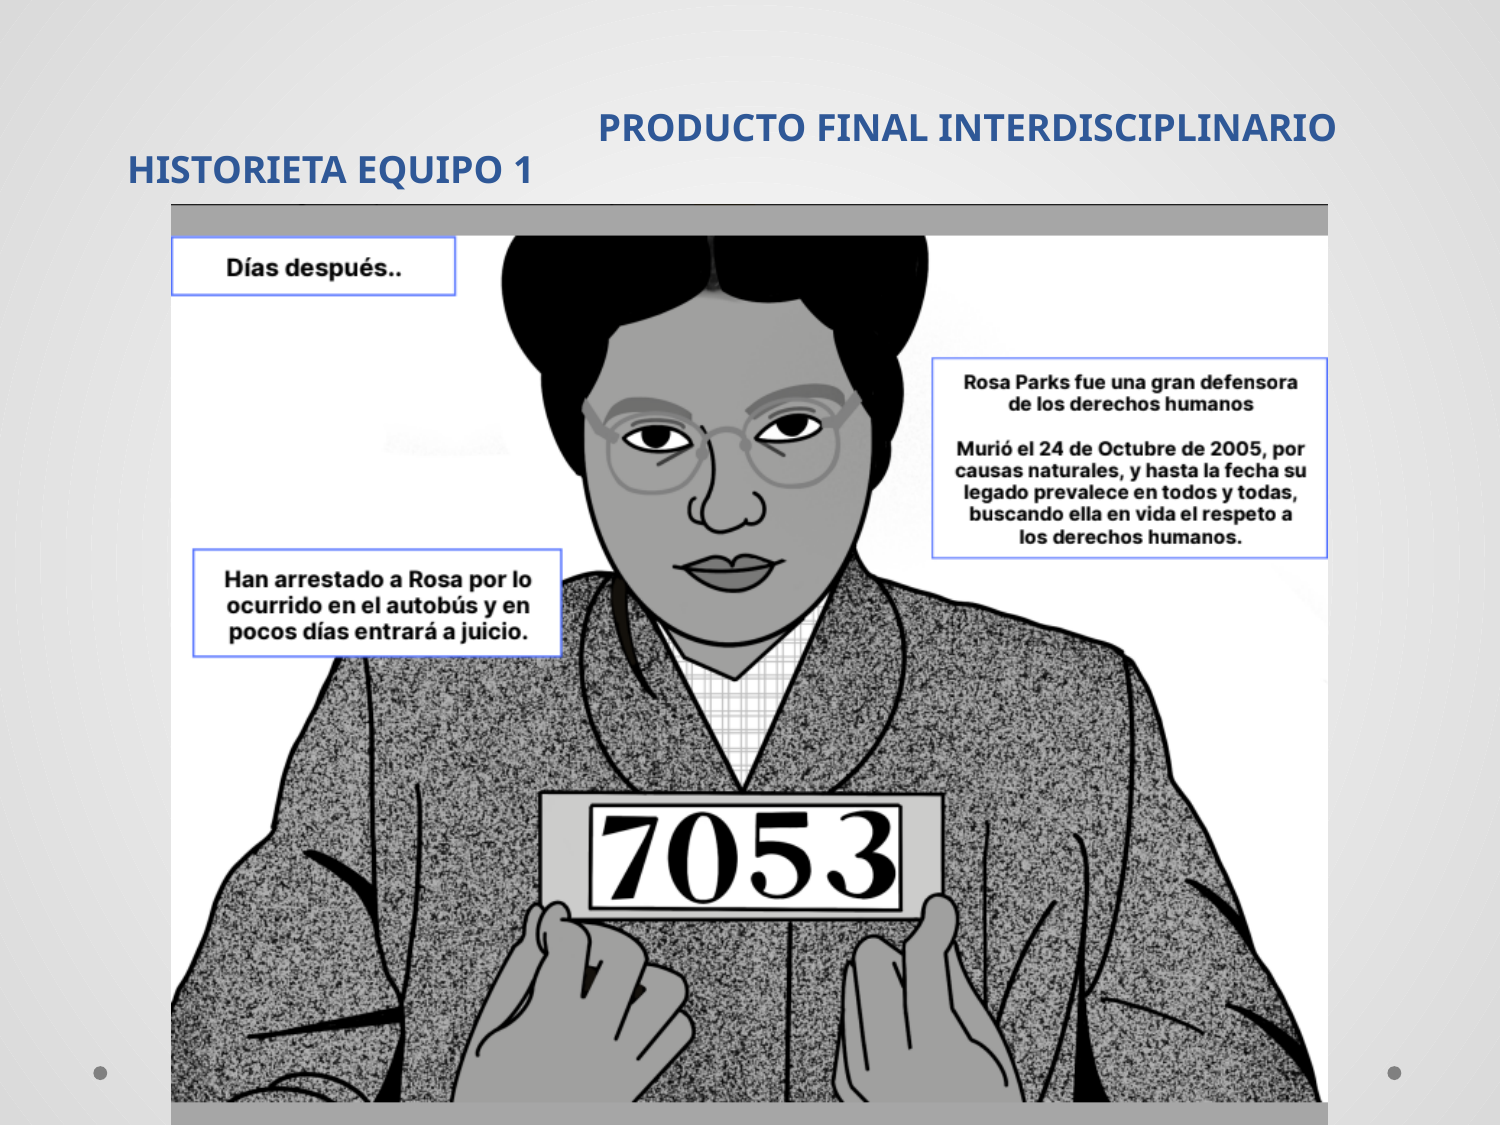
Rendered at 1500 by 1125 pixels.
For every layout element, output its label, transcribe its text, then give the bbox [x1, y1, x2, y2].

text_box HISTORIETA EQUIPO 1 [112, 153, 1177, 199]
title PRODUCTO FINAL INTERDISCIPLINARIO [2, 66, 1353, 157]
picture [170, 203, 1328, 1125]
